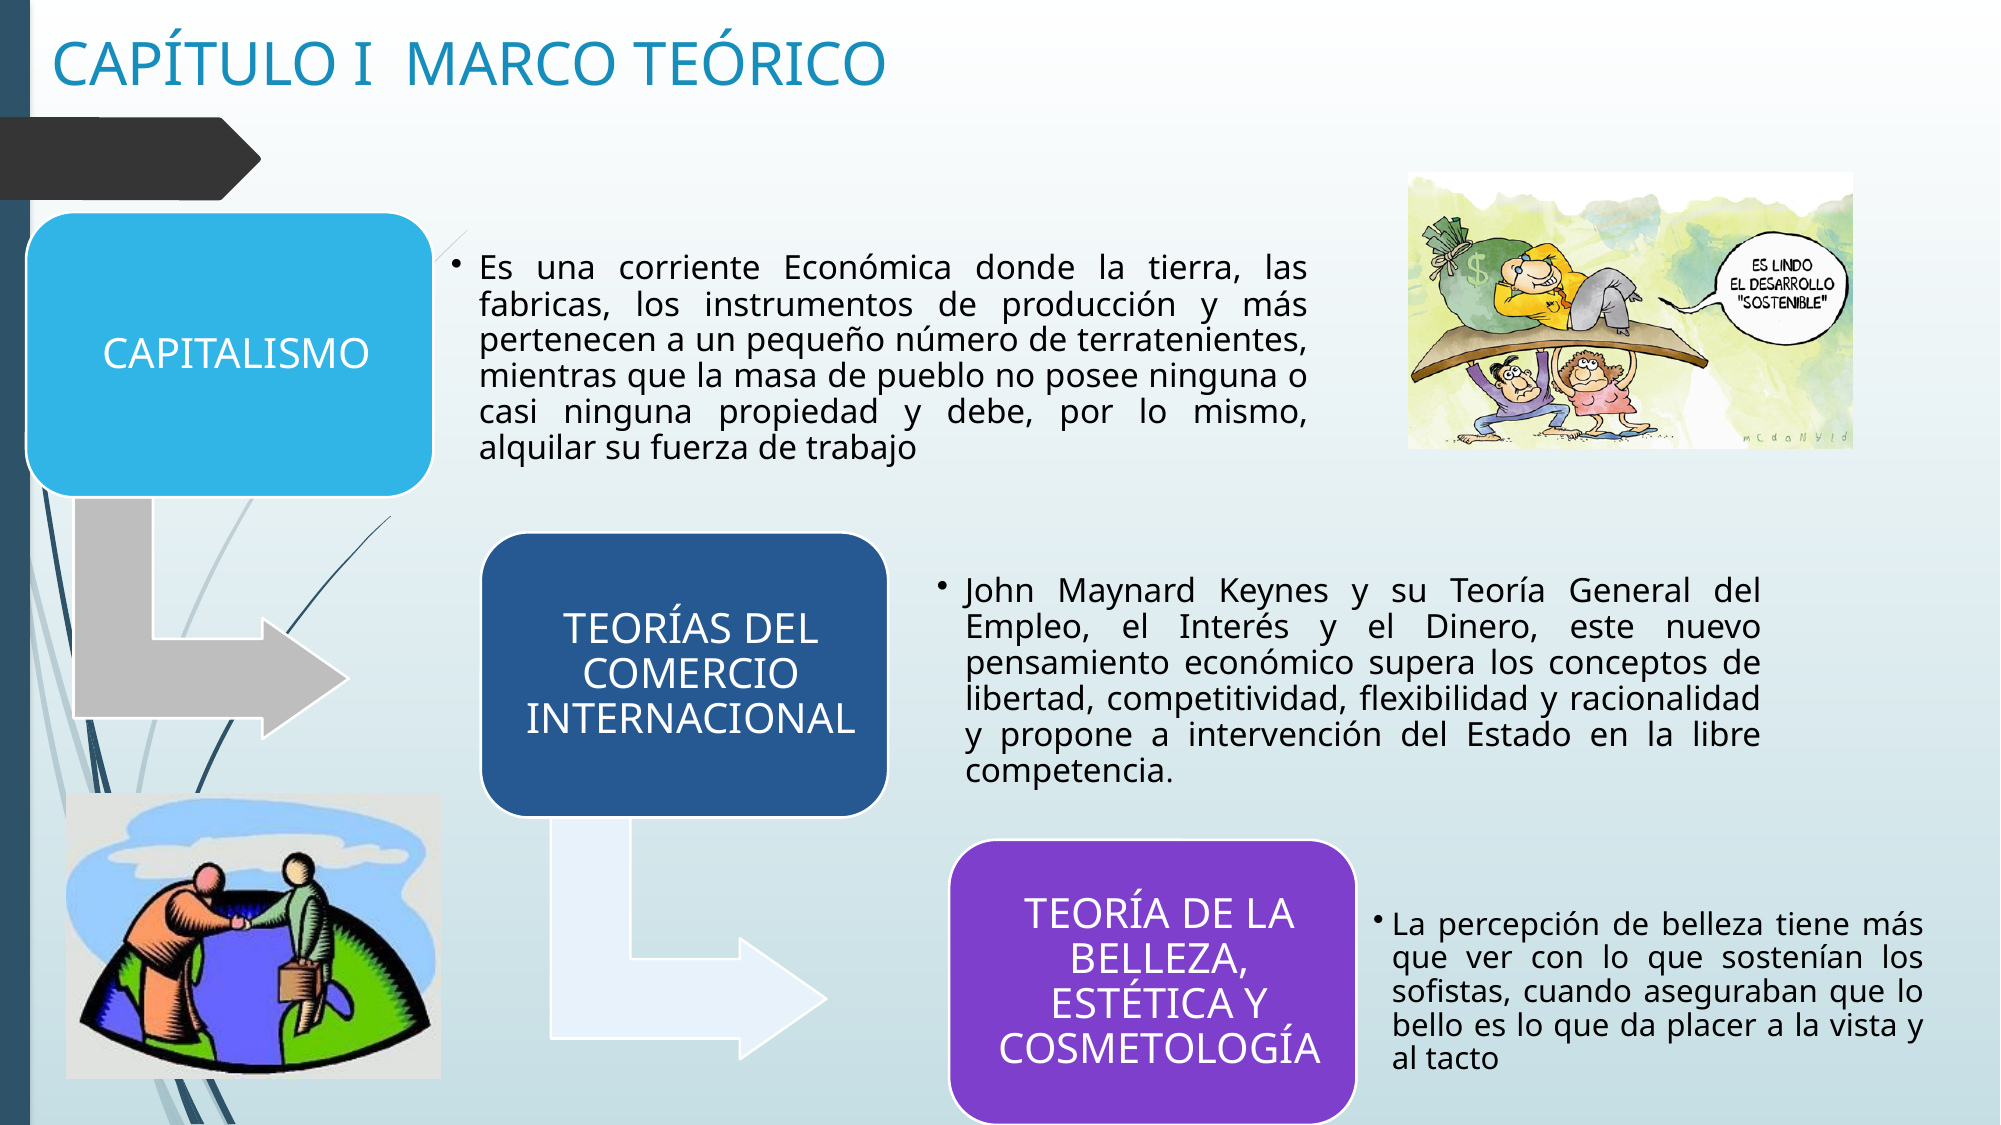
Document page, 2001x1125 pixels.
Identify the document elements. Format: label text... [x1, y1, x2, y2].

title CAPÍTULO I MARCO TEÓRICO [36, 18, 1078, 107]
picture [1408, 172, 1853, 449]
picture [65, 792, 442, 1079]
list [0, 206, 1937, 1125]
